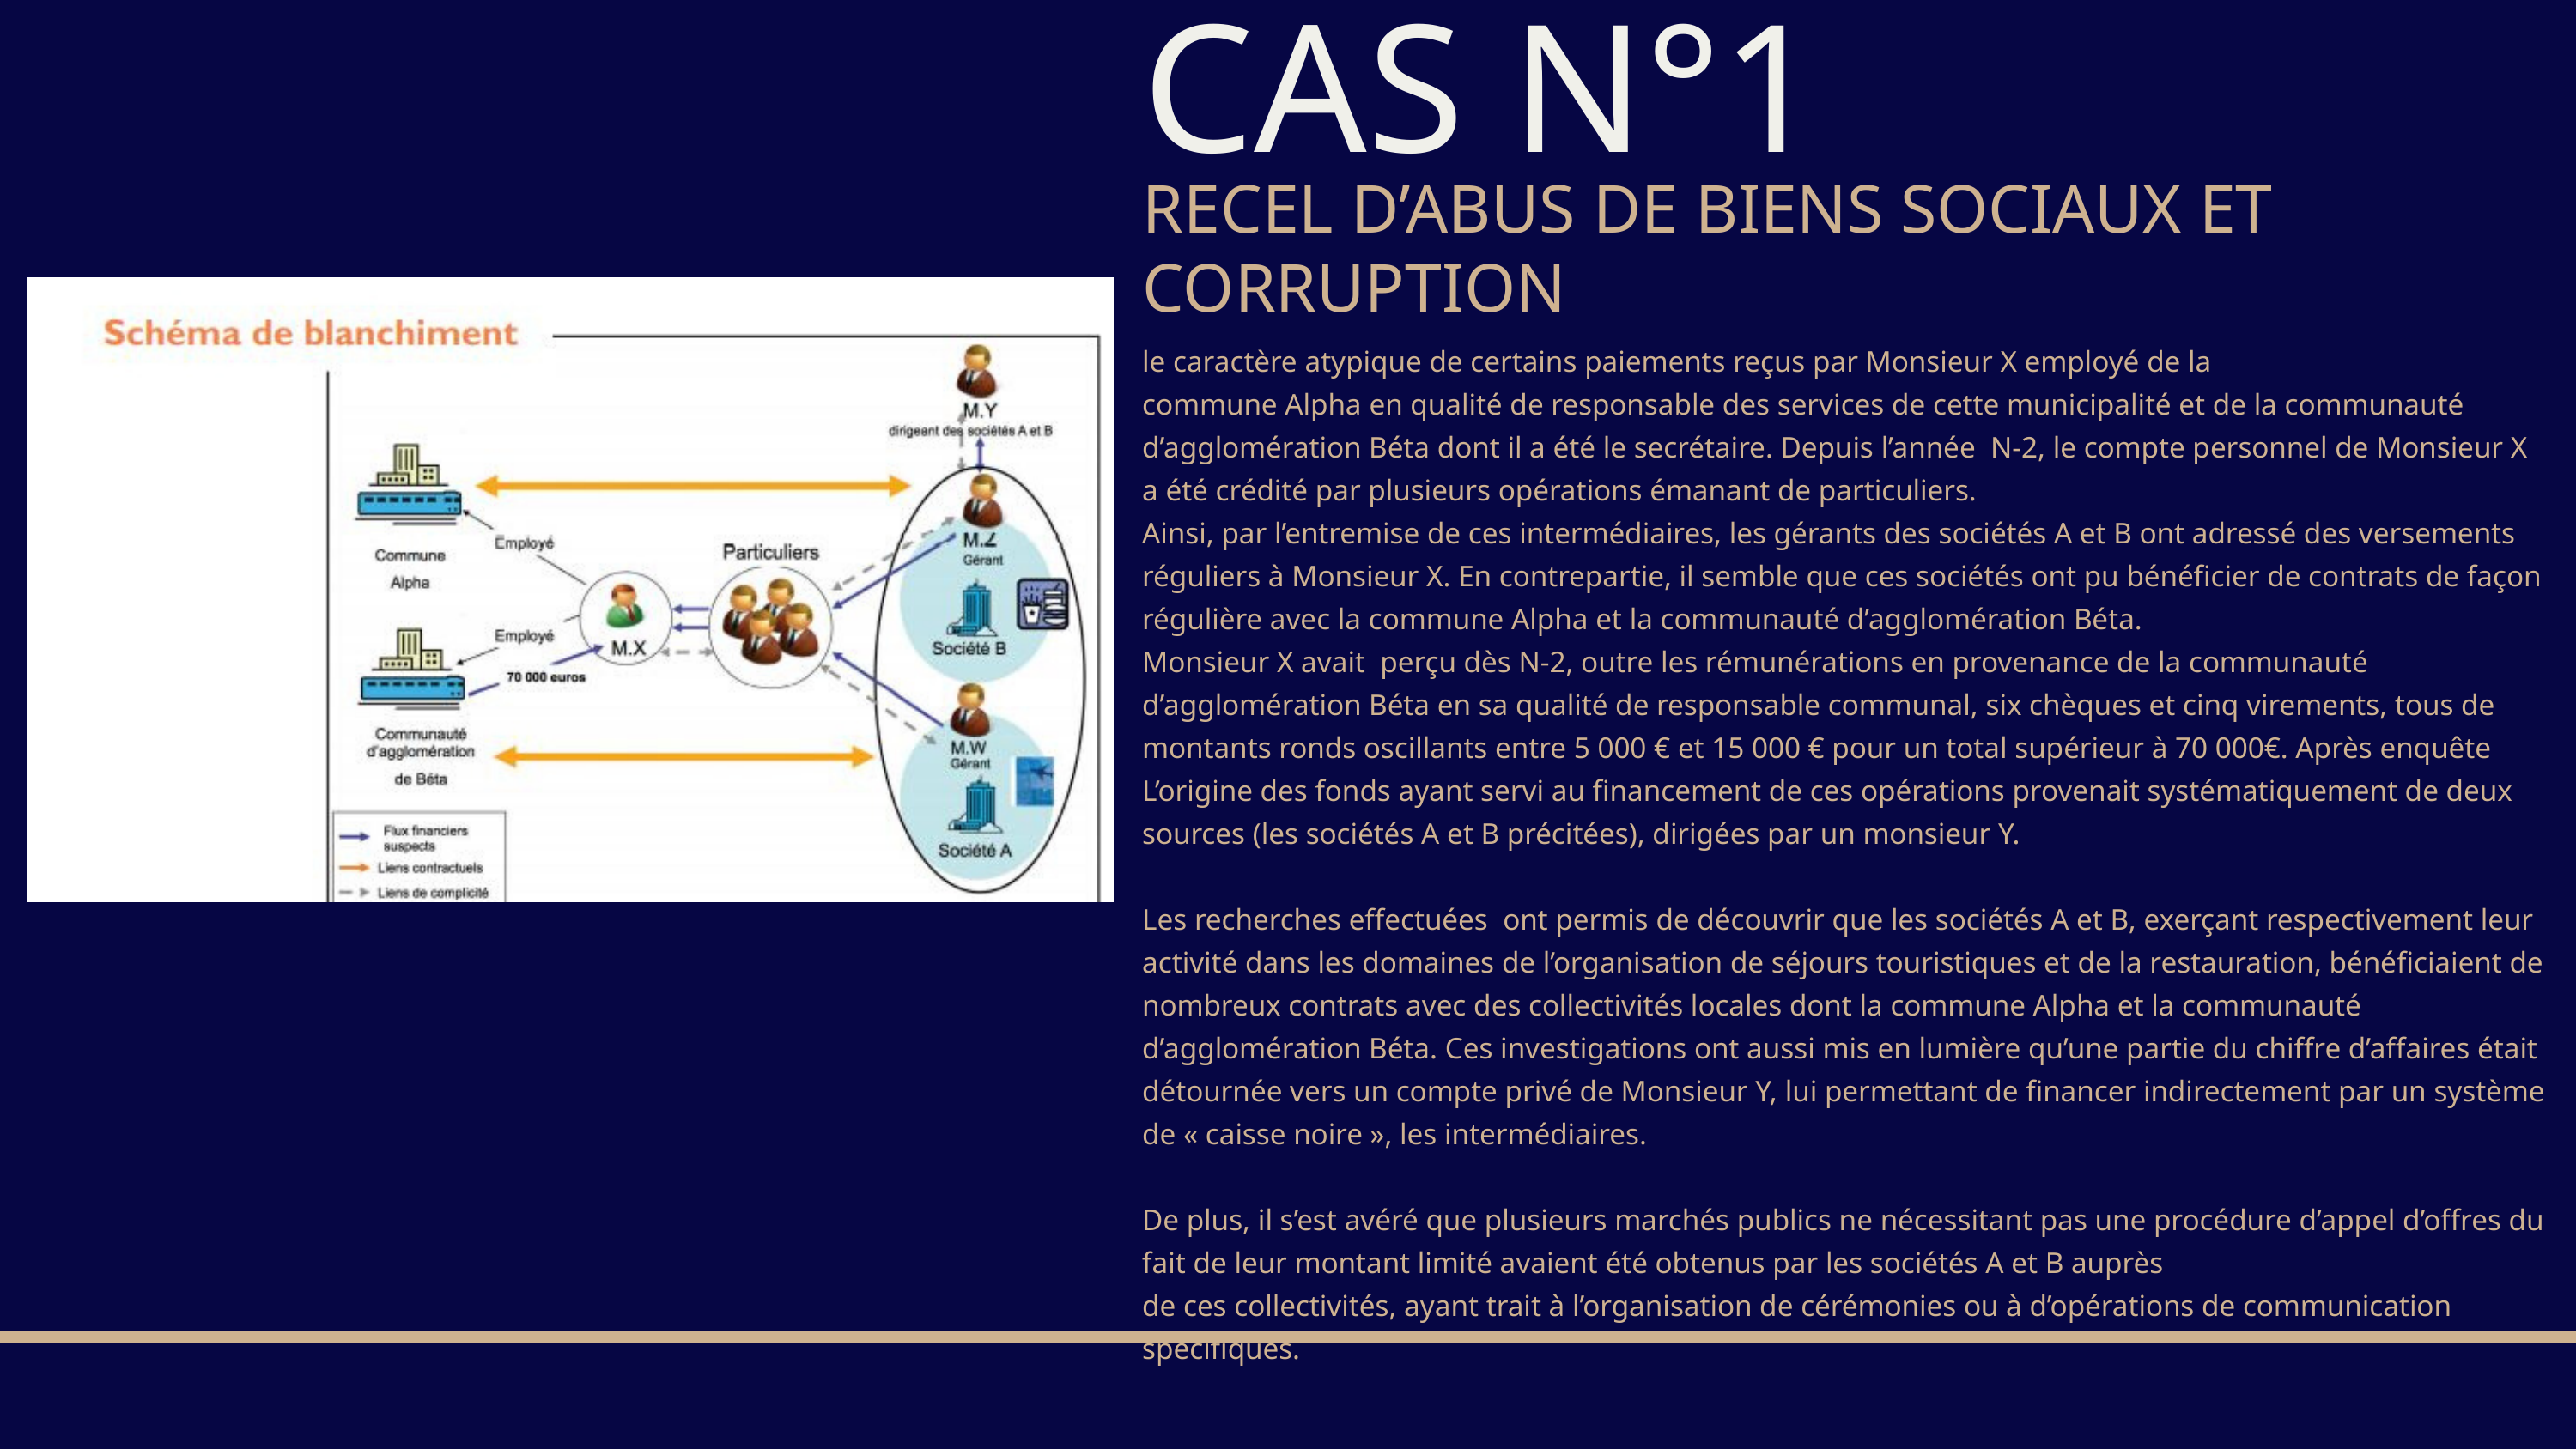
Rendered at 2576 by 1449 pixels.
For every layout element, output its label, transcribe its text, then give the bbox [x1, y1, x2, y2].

text_box [0, 1331, 1142, 1343]
picture [27, 277, 1114, 903]
text_box [2551, 1331, 2576, 1343]
text_box RECEL D’ABUS DE BIENS SOCIAUX ET CORRUPTION [1142, 167, 2551, 326]
text_box le caractère atypique de certains paiements reçus par Monsieur X employé de la commune Alpha en qualité de responsable des services de cette municipalité et de la communauté d’agglomération Béta dont il a été le secrétaire. Depuis l’année N-2, le compte personnel de Monsieur X a été crédité par plusieurs opérations émanant de particuliers. Ainsi, par l’entremise de ces intermédiaires, les gérants des sociétés A et B ont adressé des versements réguliers à Monsieur X. En contrepartie, il semble que ces sociétés ont pu bénéficier de contrats de façon régulière avec la commune Alpha et la communauté d’agglomération Béta. Monsieur X avait perçu dès N-2, outre les rémunérations en provenance de la communauté d’agglomération Béta en sa qualité de responsable communal, six chèques et cinq virements, tous de montants ronds oscillants entre 5 000 € et 15 000 € pour un total supérieur à 70 000€. Après enquête L’origine des fonds ayant servi au financement de ces opérations provenait systématiquement de deux sources (les sociétés A et B précitées), dirigées par un monsieur Y. Les recherches effectuées ont permis de découvrir que les sociétés A et B, exerçant respectivement leur activité dans les domaines de l’organisation de séjours touristiques et de la restauration, bénéficiaient de nombreux contrats avec des collectivités locales dont la commune Alpha et la communauté d’agglomération Béta. Ces investigations ont aussi mis en lumière qu’une partie du chiffre d’affaires était détournée vers un compte privé de Monsieur Y, lui permettant de financer indirectement par un système de « caisse noire », les intermédiaires. De plus, il s’est avéré que plusieurs marchés publics ne nécessitant pas une procédure d’appel d’offres du fait de leur montant limité avaient été obtenus par les sociétés A et B auprès de ces collectivités, ayant trait à l’organisation de cérémonies ou à d’opérations de communication spécifiques. [1142, 334, 2551, 1449]
text_box CAS N°1 [1142, 10, 2552, 188]
